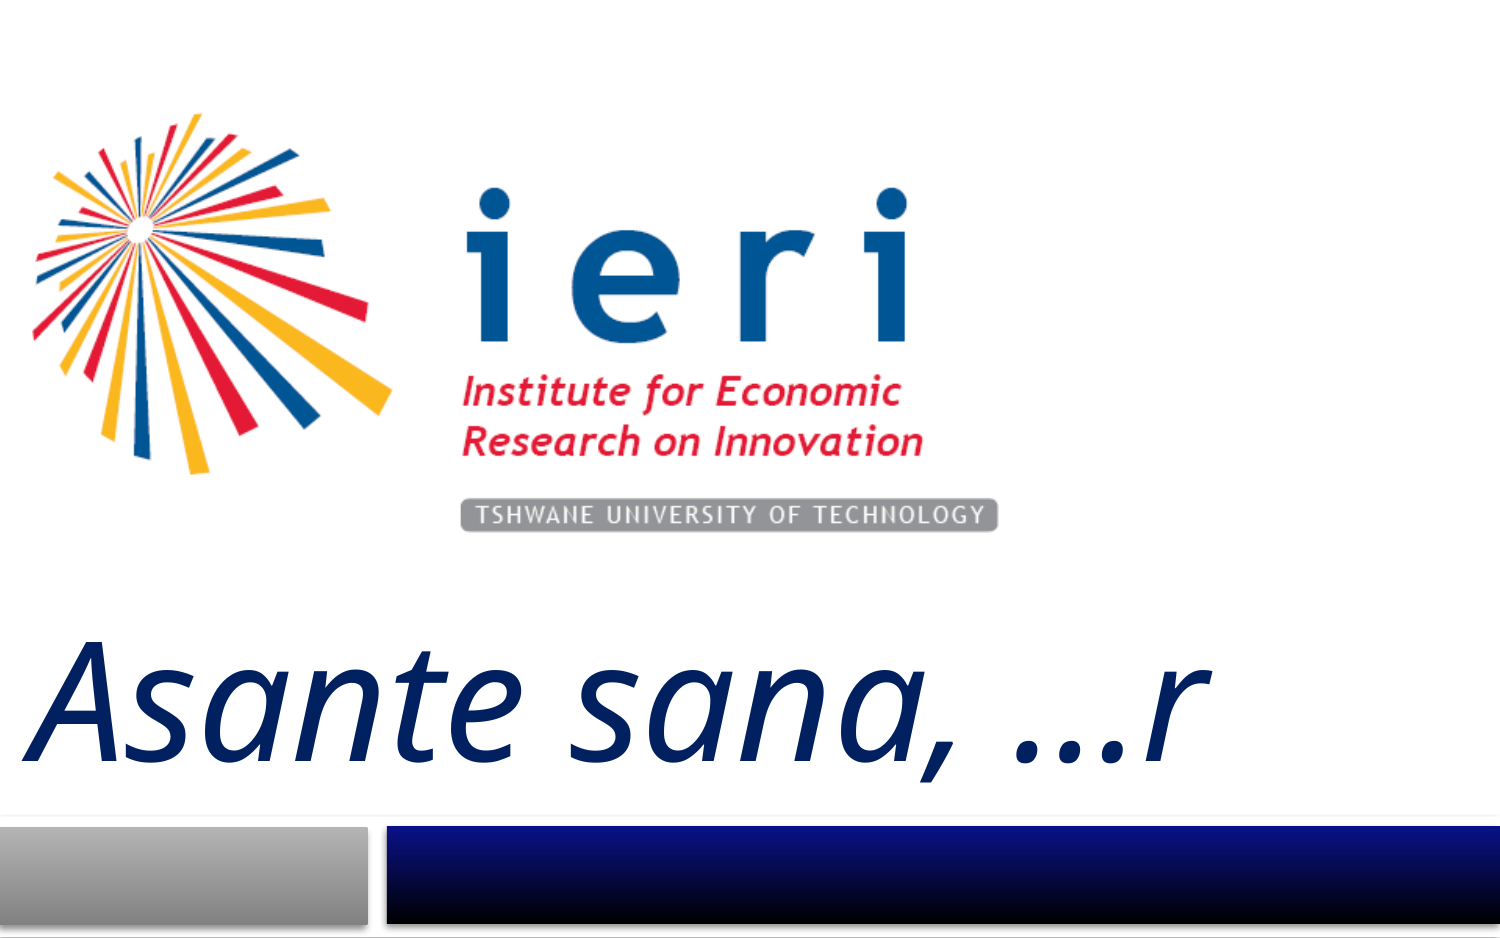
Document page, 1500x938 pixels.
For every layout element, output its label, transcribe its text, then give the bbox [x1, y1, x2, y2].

picture [17, 102, 1002, 536]
title Asante sana, …r [17, 552, 1450, 803]
